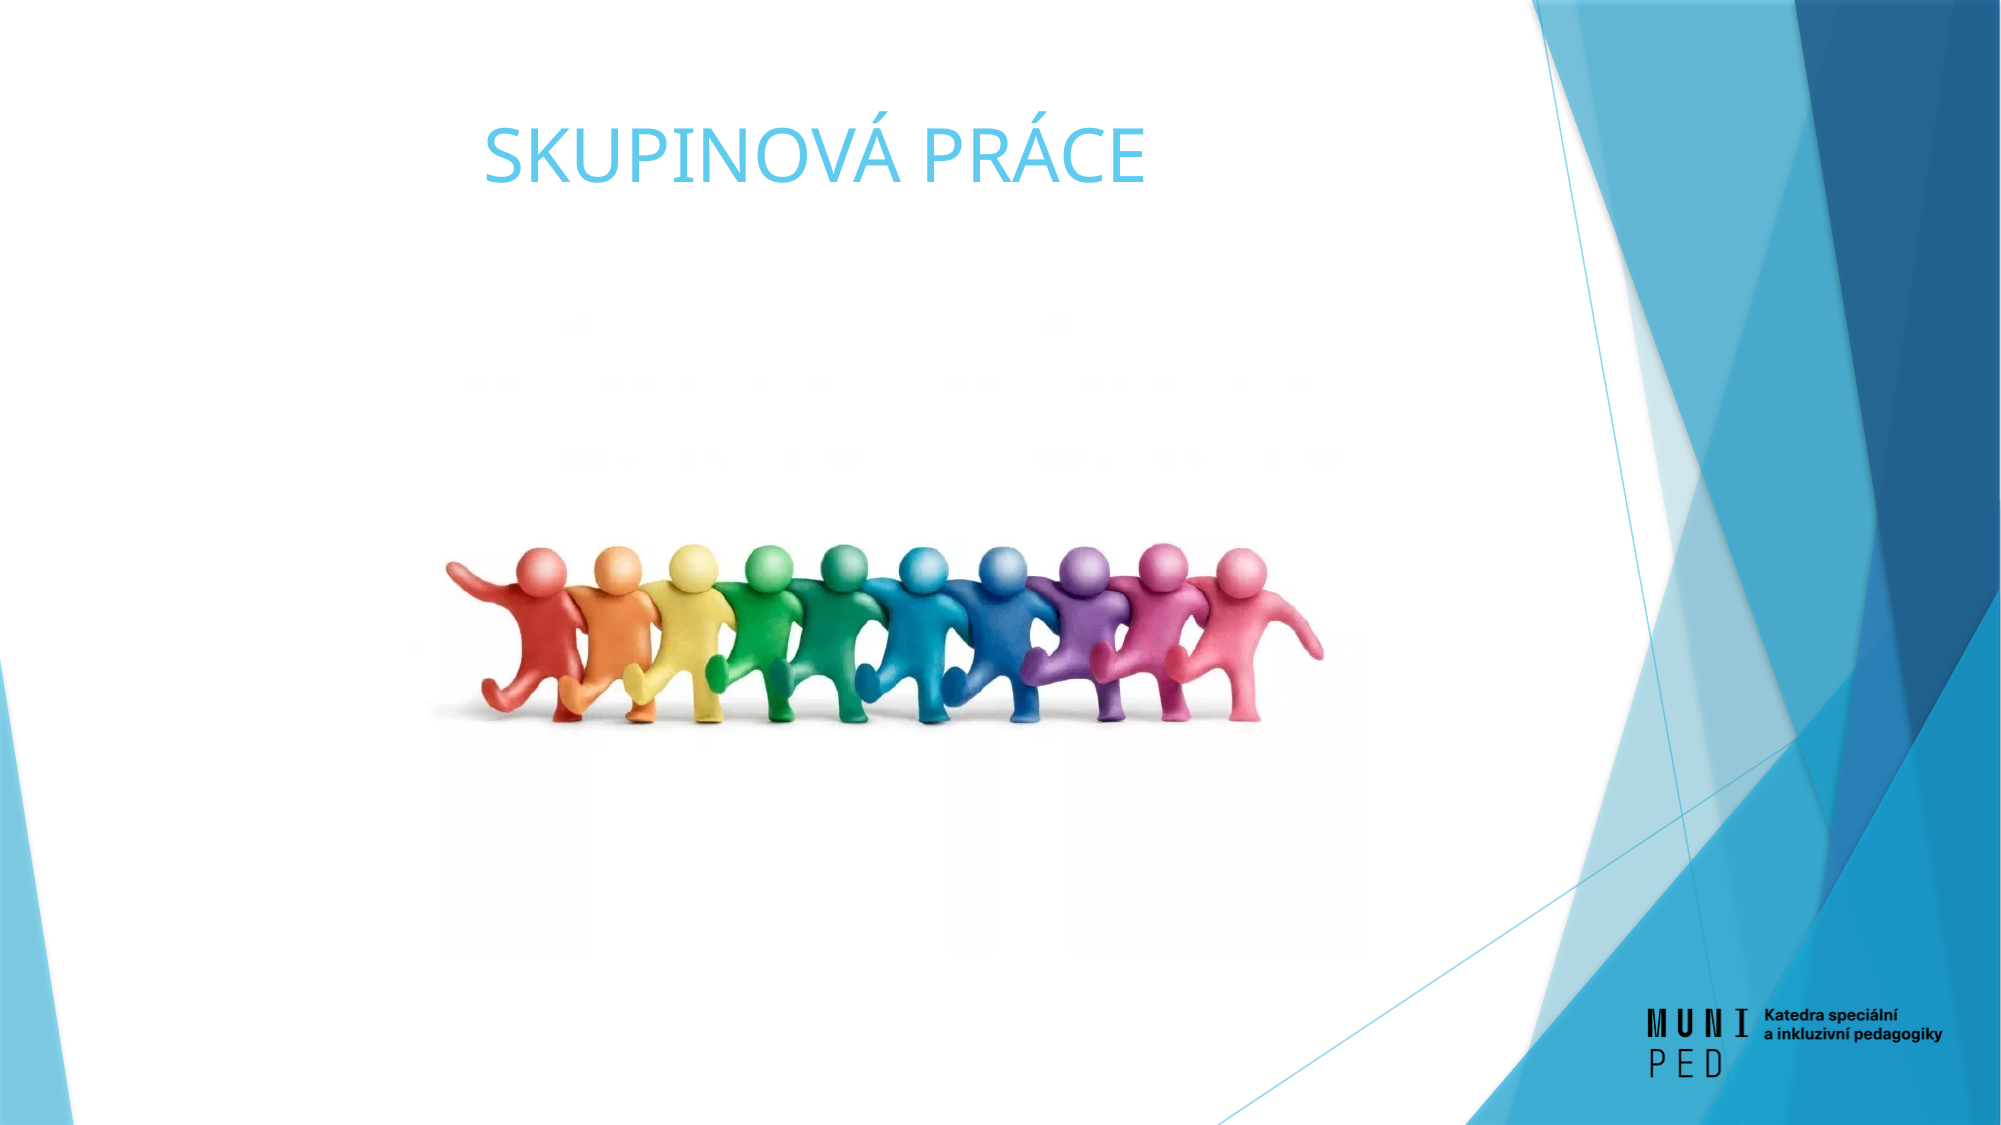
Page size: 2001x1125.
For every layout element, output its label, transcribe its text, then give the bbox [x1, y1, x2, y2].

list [409, 316, 1367, 954]
picture [1629, 990, 1961, 1096]
title SKUPINOVÁ PRÁCE [111, 99, 1522, 317]
